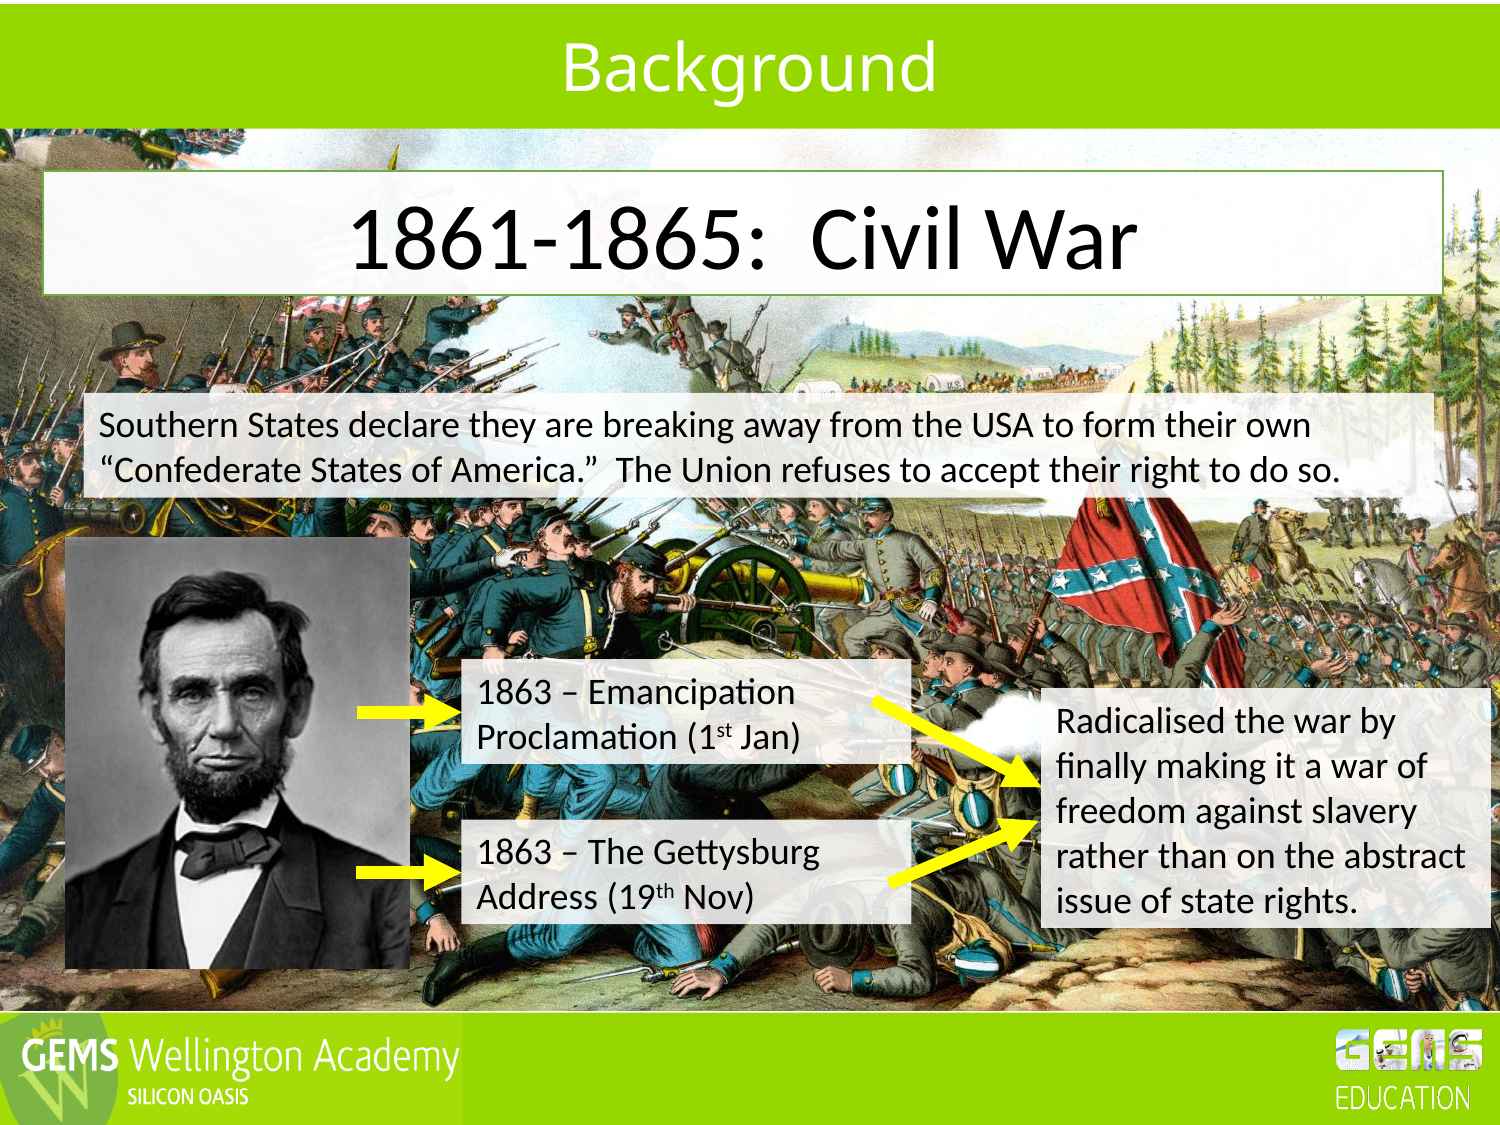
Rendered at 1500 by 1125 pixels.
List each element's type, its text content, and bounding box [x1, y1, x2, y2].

text_box Background [0, 3, 1500, 127]
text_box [889, 820, 1039, 884]
picture [0, 127, 1500, 1011]
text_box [873, 699, 1042, 788]
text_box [0, 1012, 1500, 1125]
